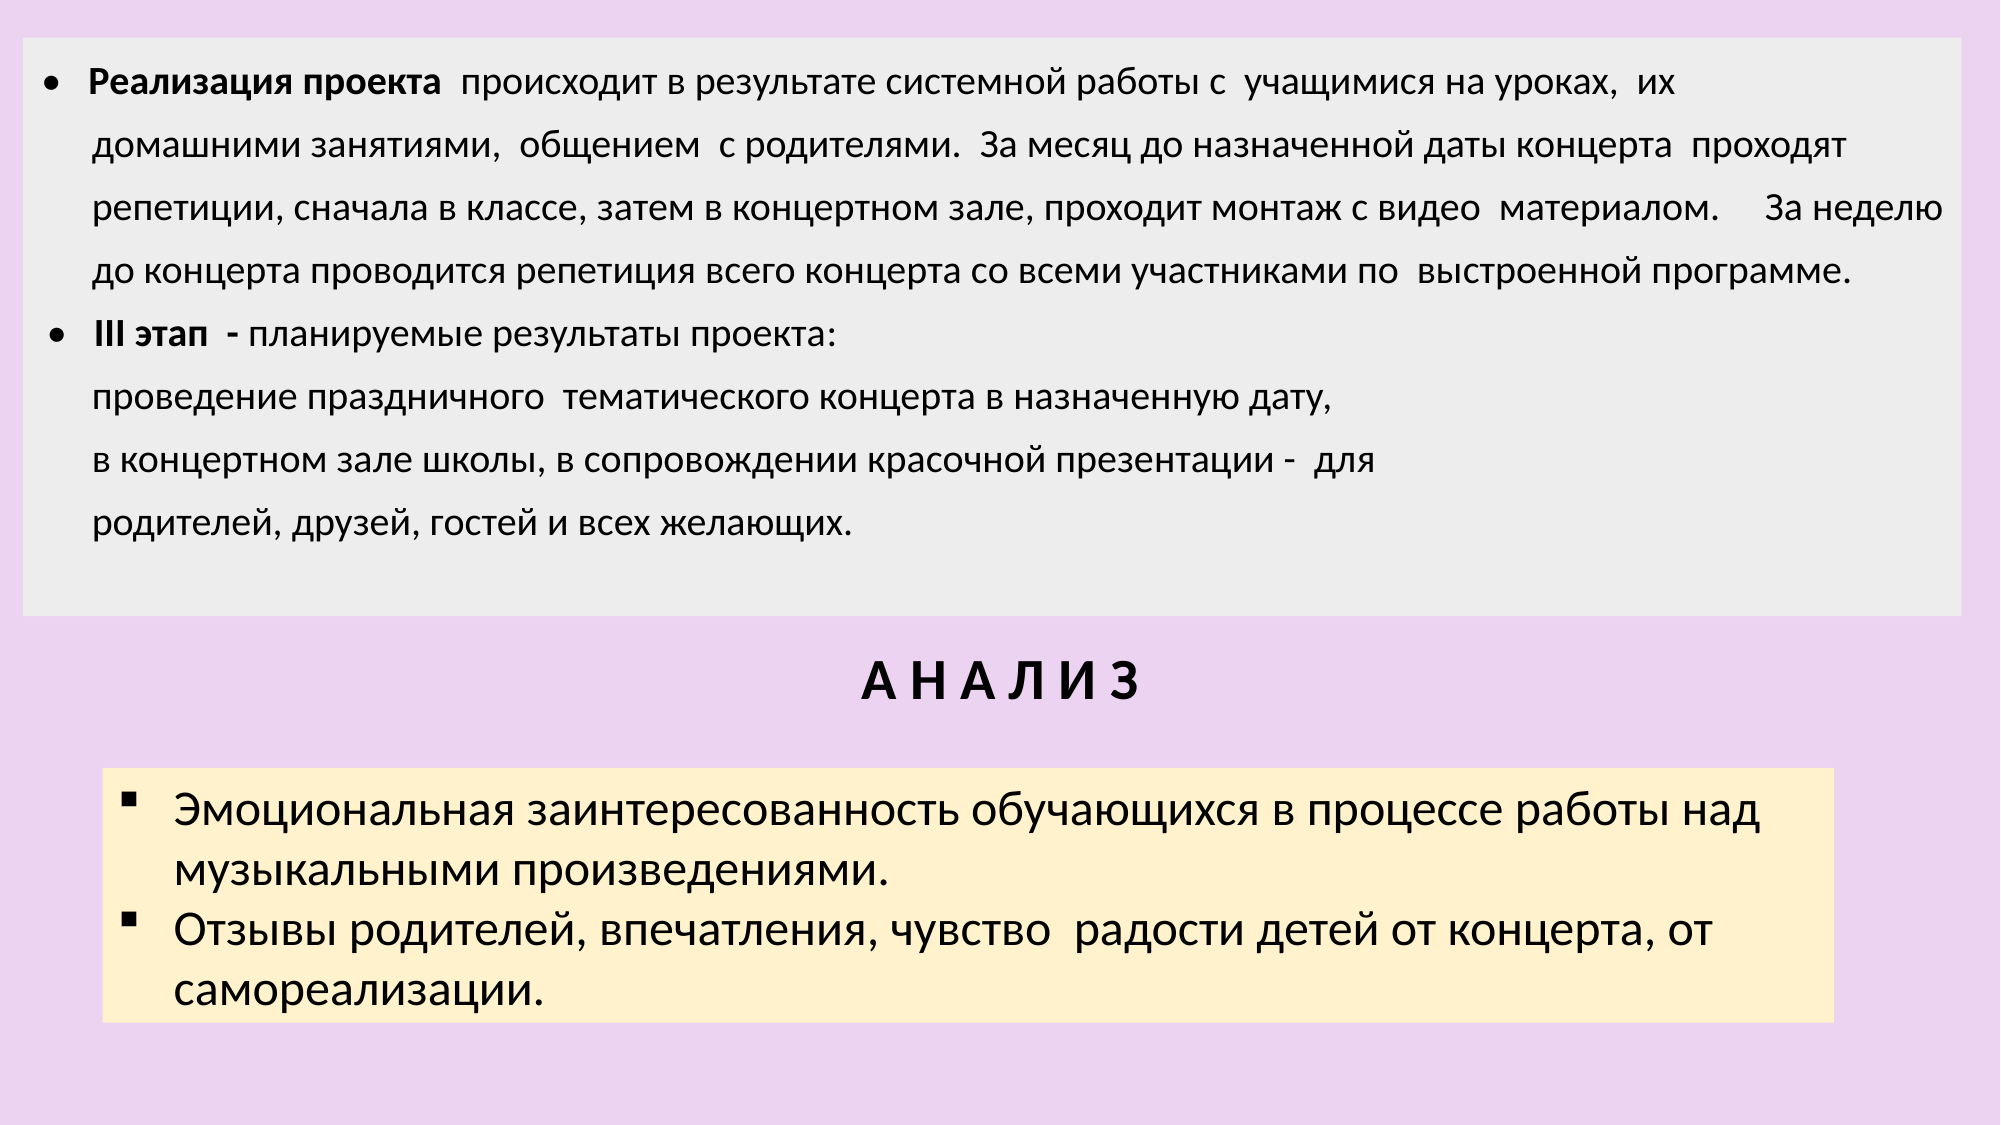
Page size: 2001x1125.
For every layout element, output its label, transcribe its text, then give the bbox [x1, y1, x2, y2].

text_box Эмоциональная заинтересованность обучающихся в процессе работы над музыкальными произведениями. Отзывы родителей, впечатления, чувство радости детей от концерта, от самореализации. [102, 767, 1835, 1023]
text_box А Н А Л И З [331, 634, 1669, 719]
list • Реализация проекта происходит в результате системной работы с учащимися на уроках, их домашними занятиями, общением с родителями. За месяц до назначенной даты концерта проходят репетиции, сначала в классе, затем в концертном зале, проходит монтаж с видео материалом. За неделю до концерта проводится репетиция всего концерта со всеми участниками по выстроенной программе. • III этап - планируемые результаты проекта: проведение праздничного тематического концерта в назначенную дату, в концертном зале школы, в сопровождении красочной презентации - для родителей, друзей, гостей и всех желающих. [22, 37, 1962, 617]
